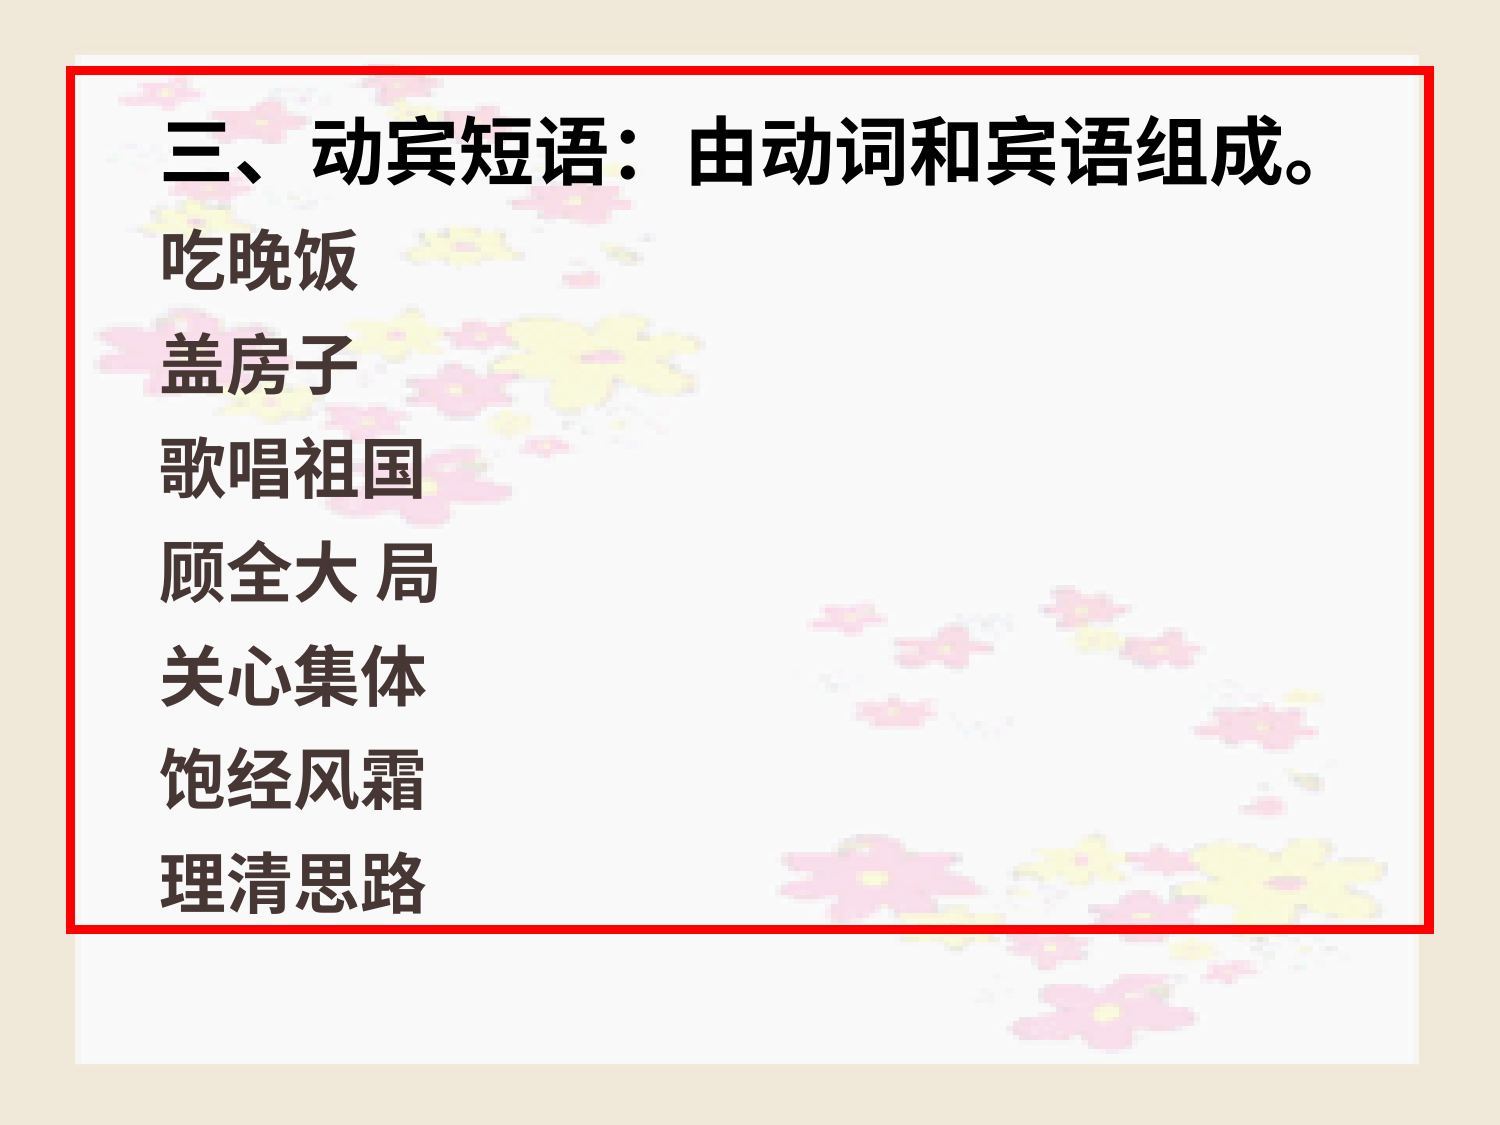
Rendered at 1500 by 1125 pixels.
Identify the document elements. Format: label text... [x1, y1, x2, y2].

text_box 三、动宾短语：由动词和宾语组成。 吃晚饭 盖房子 歌唱祖国 顾全大 局 关心集体 饱经风霜 理清思路 [70, 70, 1429, 930]
picture [0, 0, 1500, 1125]
